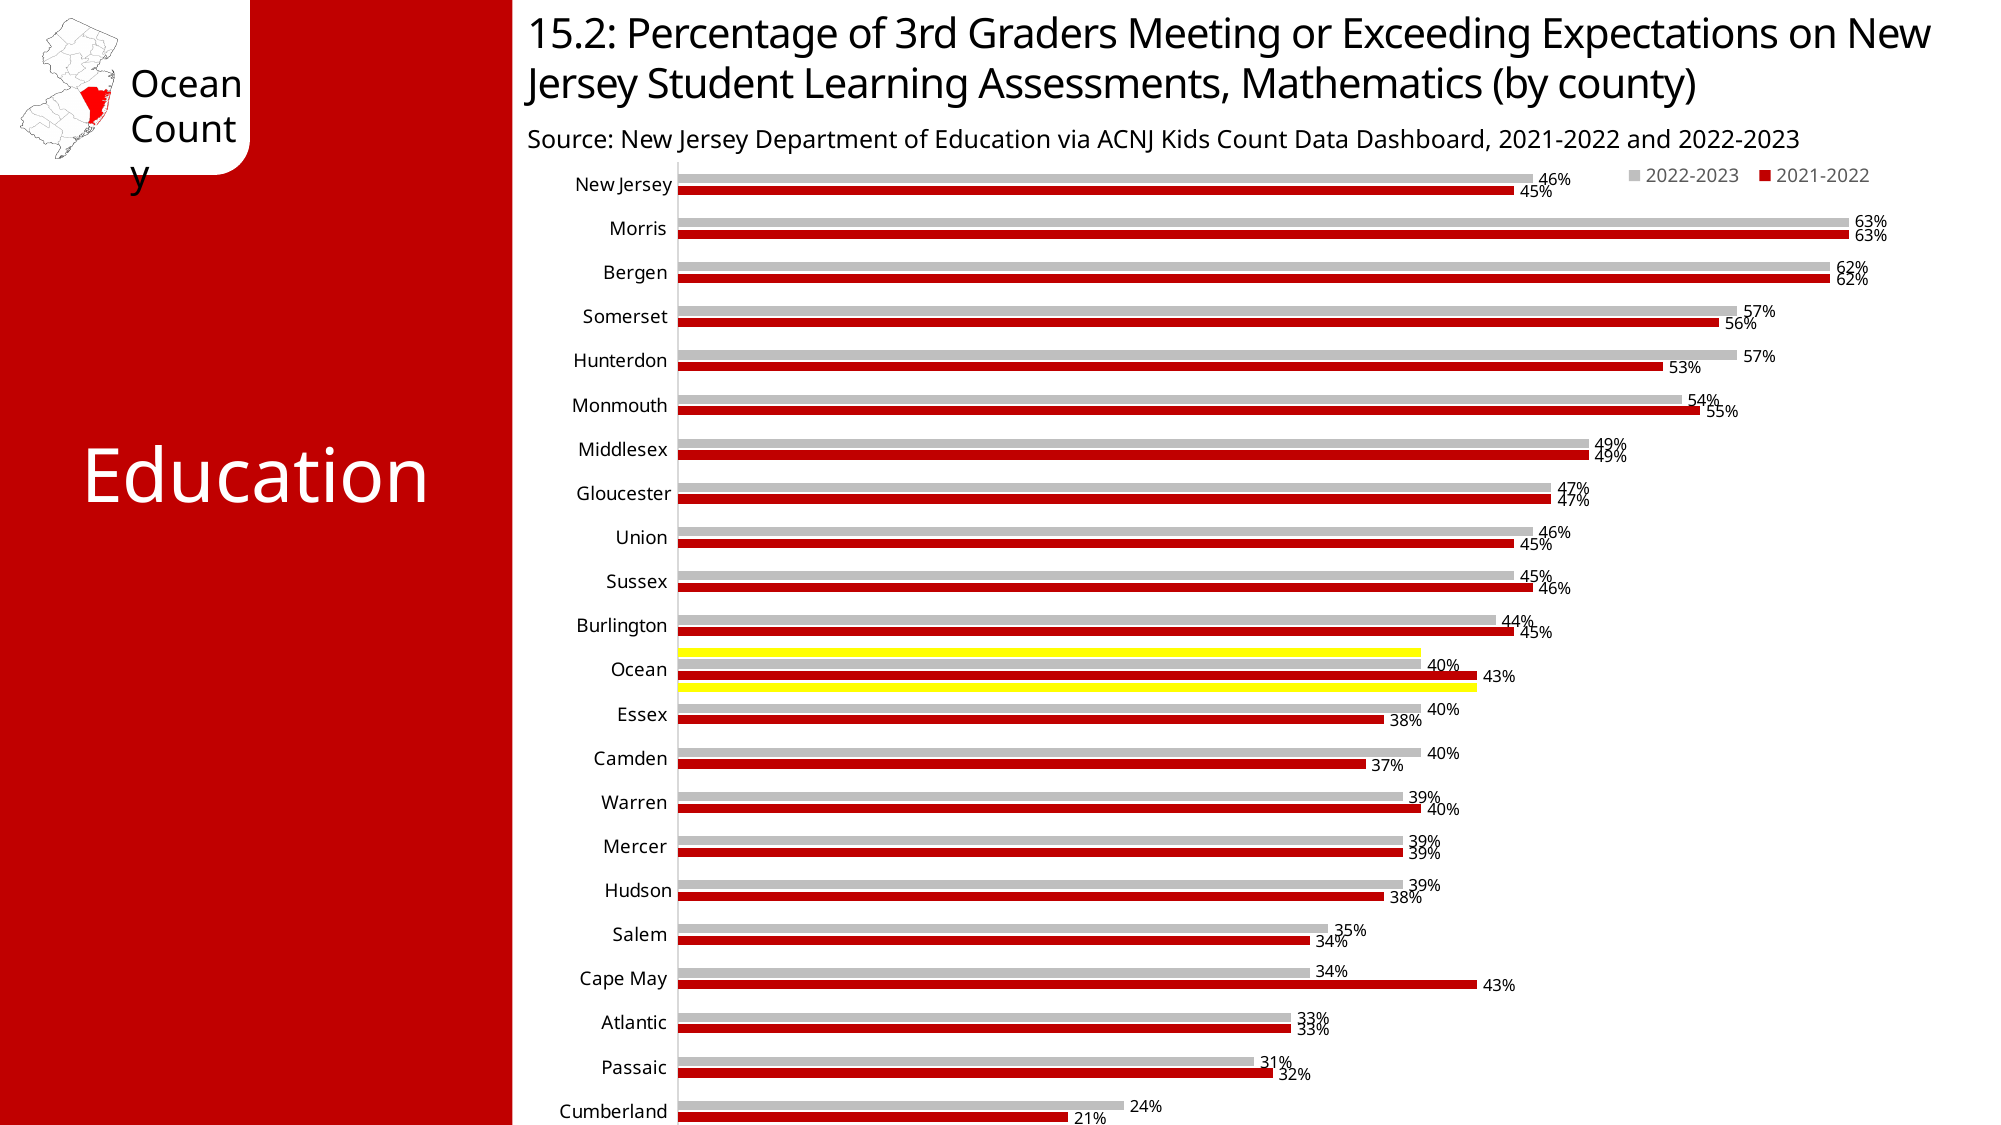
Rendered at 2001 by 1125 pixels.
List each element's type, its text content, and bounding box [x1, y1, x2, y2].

text_box Source: New Jersey Department of Education via ACNJ Kids Count Data Dashboard, 2021-2022 and 2022-2023 [512, 116, 1891, 161]
picture [20, 18, 118, 159]
text_box 15.2: Percentage of 3rd Graders Meeting or Exceeding Expectations on New Jersey Student Learning Assessments, Mathematics (by county) [512, 0, 2000, 115]
chart [547, 161, 2000, 1125]
text_box Education [0, 419, 513, 525]
